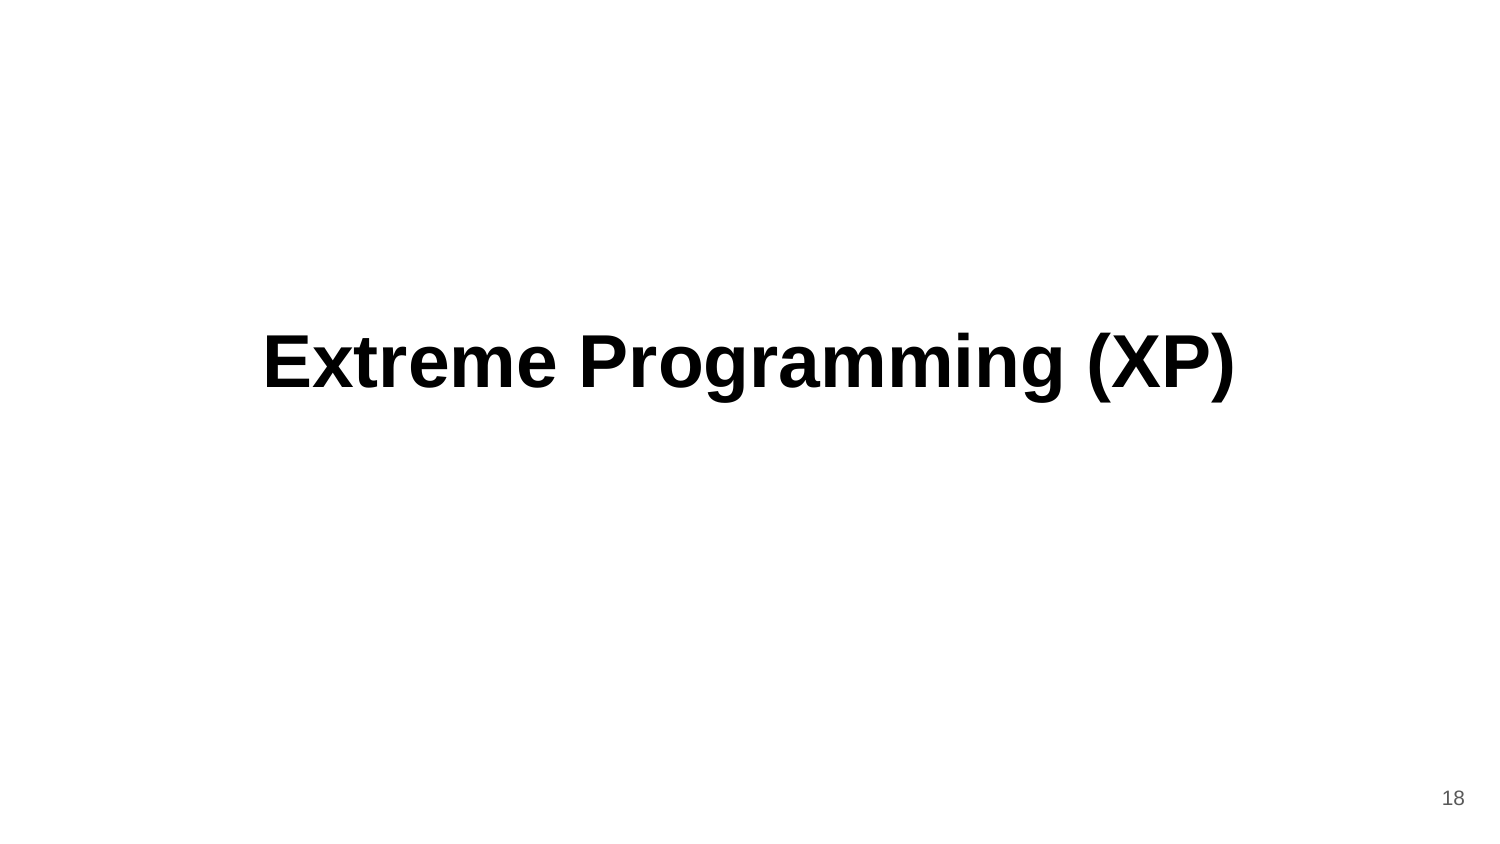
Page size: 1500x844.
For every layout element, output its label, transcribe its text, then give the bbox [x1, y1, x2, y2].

title Extreme Programming (XP) [51, 297, 1449, 392]
slide_number 18 [1389, 764, 1480, 830]
